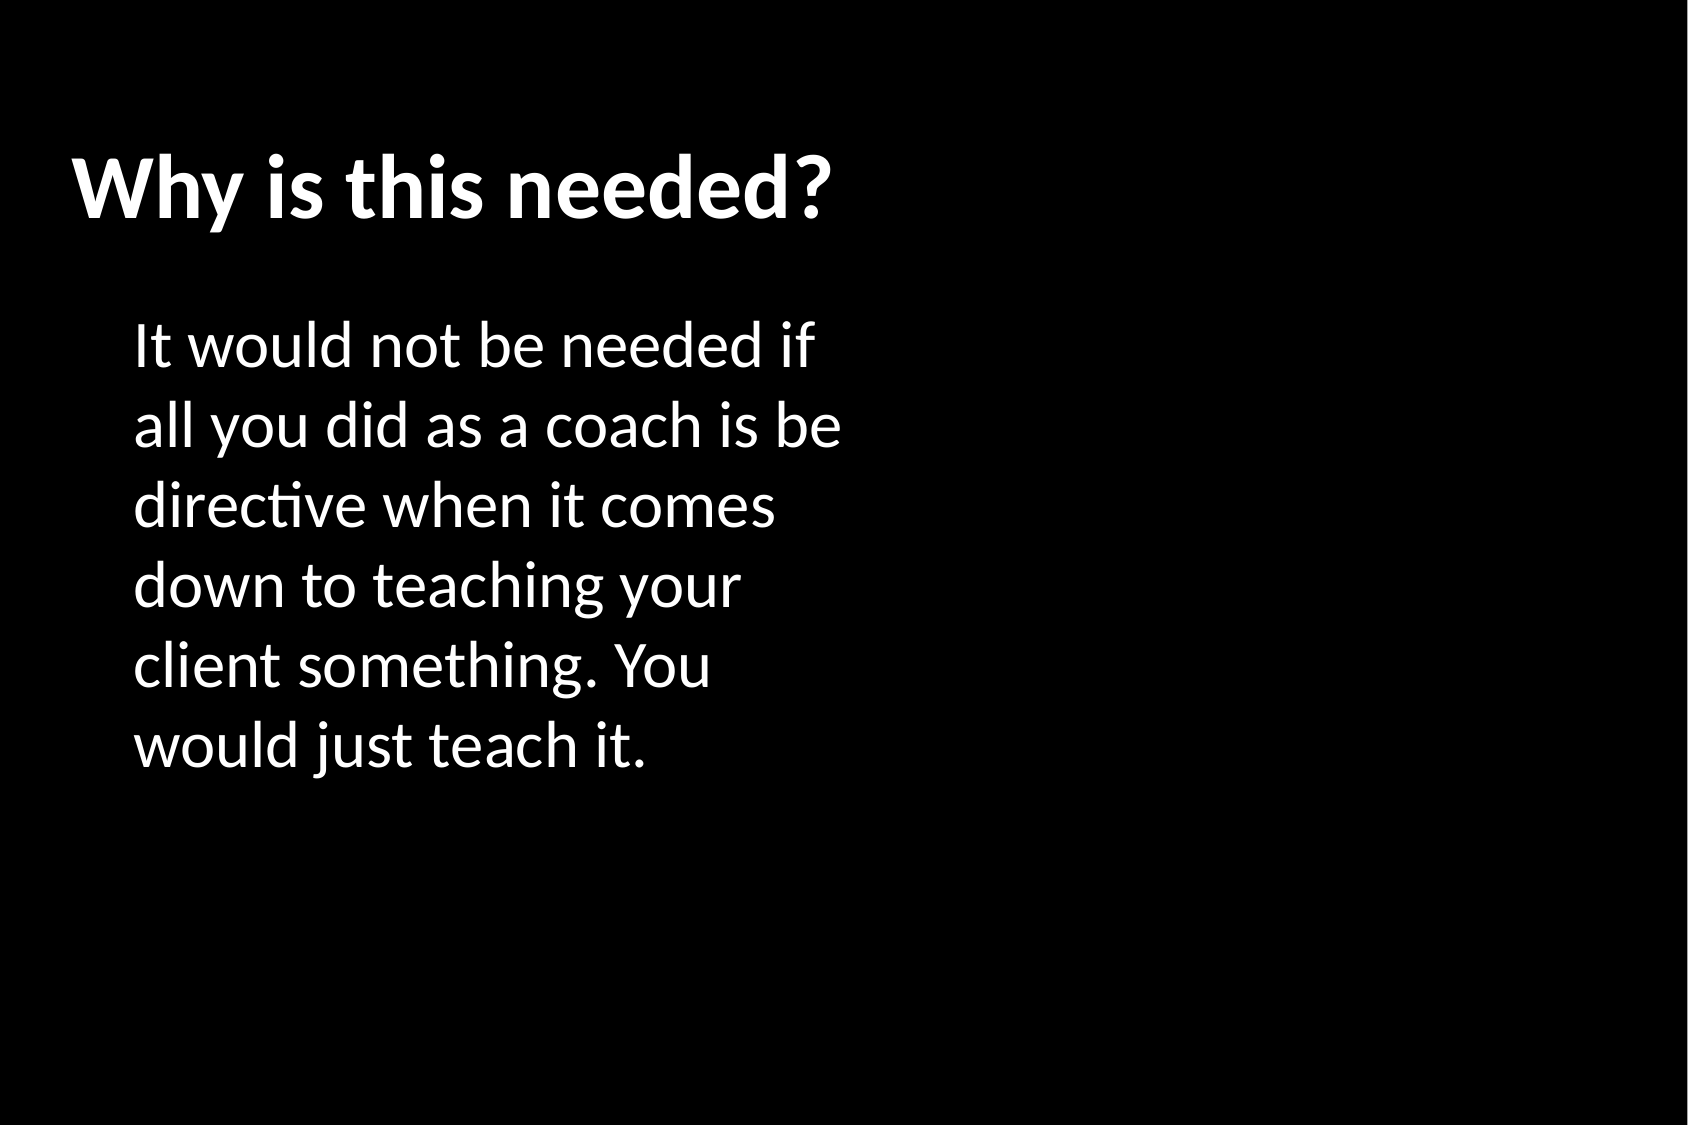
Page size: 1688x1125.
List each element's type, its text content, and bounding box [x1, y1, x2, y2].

title Why is this needed? [55, 70, 1604, 294]
list It would not be needed if all you did as a coach is be directive when it comes down to teaching your client something. You would just teach it. [118, 293, 887, 1005]
